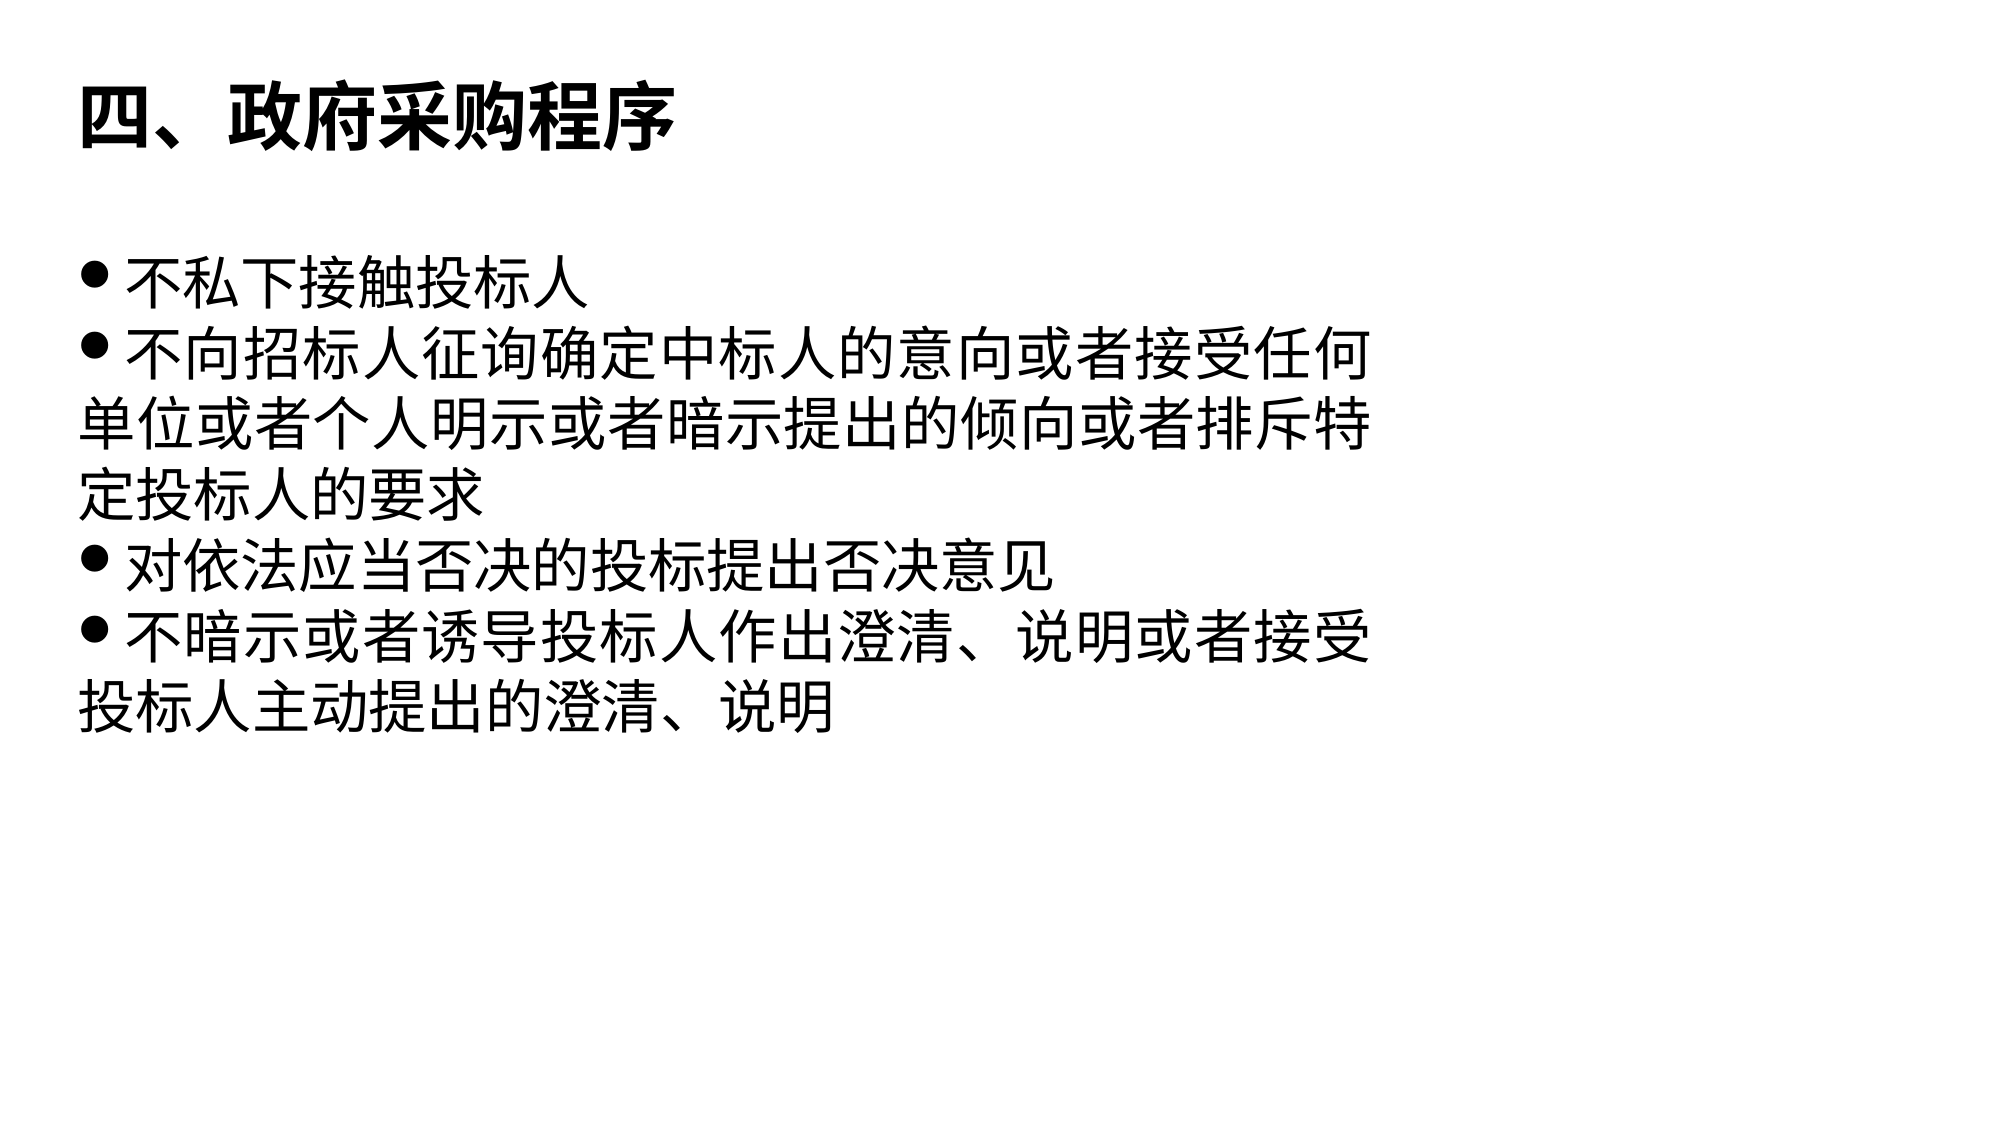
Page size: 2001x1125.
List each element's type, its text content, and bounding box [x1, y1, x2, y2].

text_box 四、政府采购程序 [62, 62, 1324, 228]
list 不私下接触投标人 不向招标人征询确定中标人的意向或者接受任何单位或者个人明示或者暗示提出的倾向或者排斥特定投标人的要求 对依法应当否决的投标提出否决意见 不暗示或者诱导投标人作出澄清、说明或者接受投标人主动提出的澄清、说明 [62, 237, 1388, 980]
